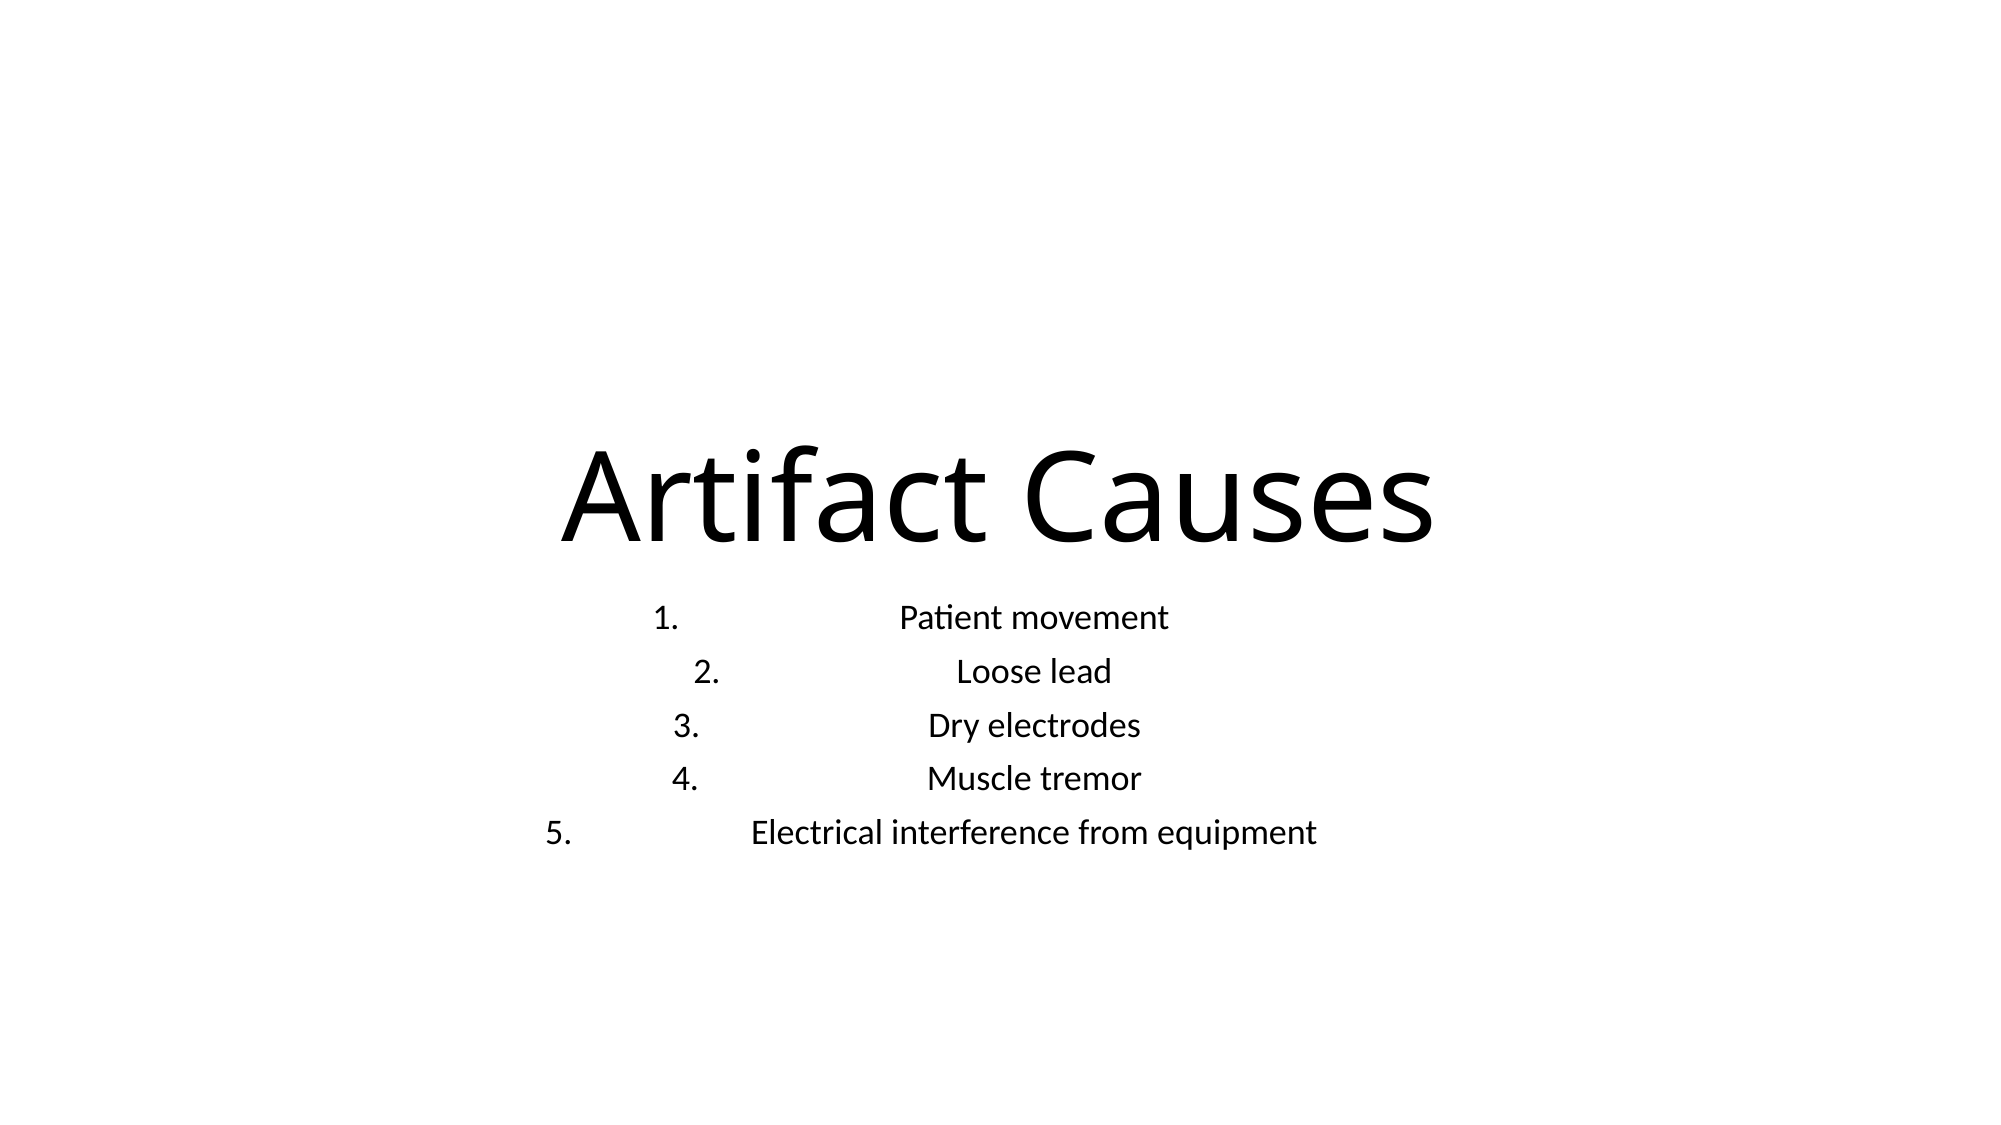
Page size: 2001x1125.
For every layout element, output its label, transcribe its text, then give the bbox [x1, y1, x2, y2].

title Artifact Causes [249, 184, 1750, 576]
subtitle Patient movement Loose lead Dry electrodes Muscle tremor Electrical interference from equipment [249, 590, 1750, 863]
